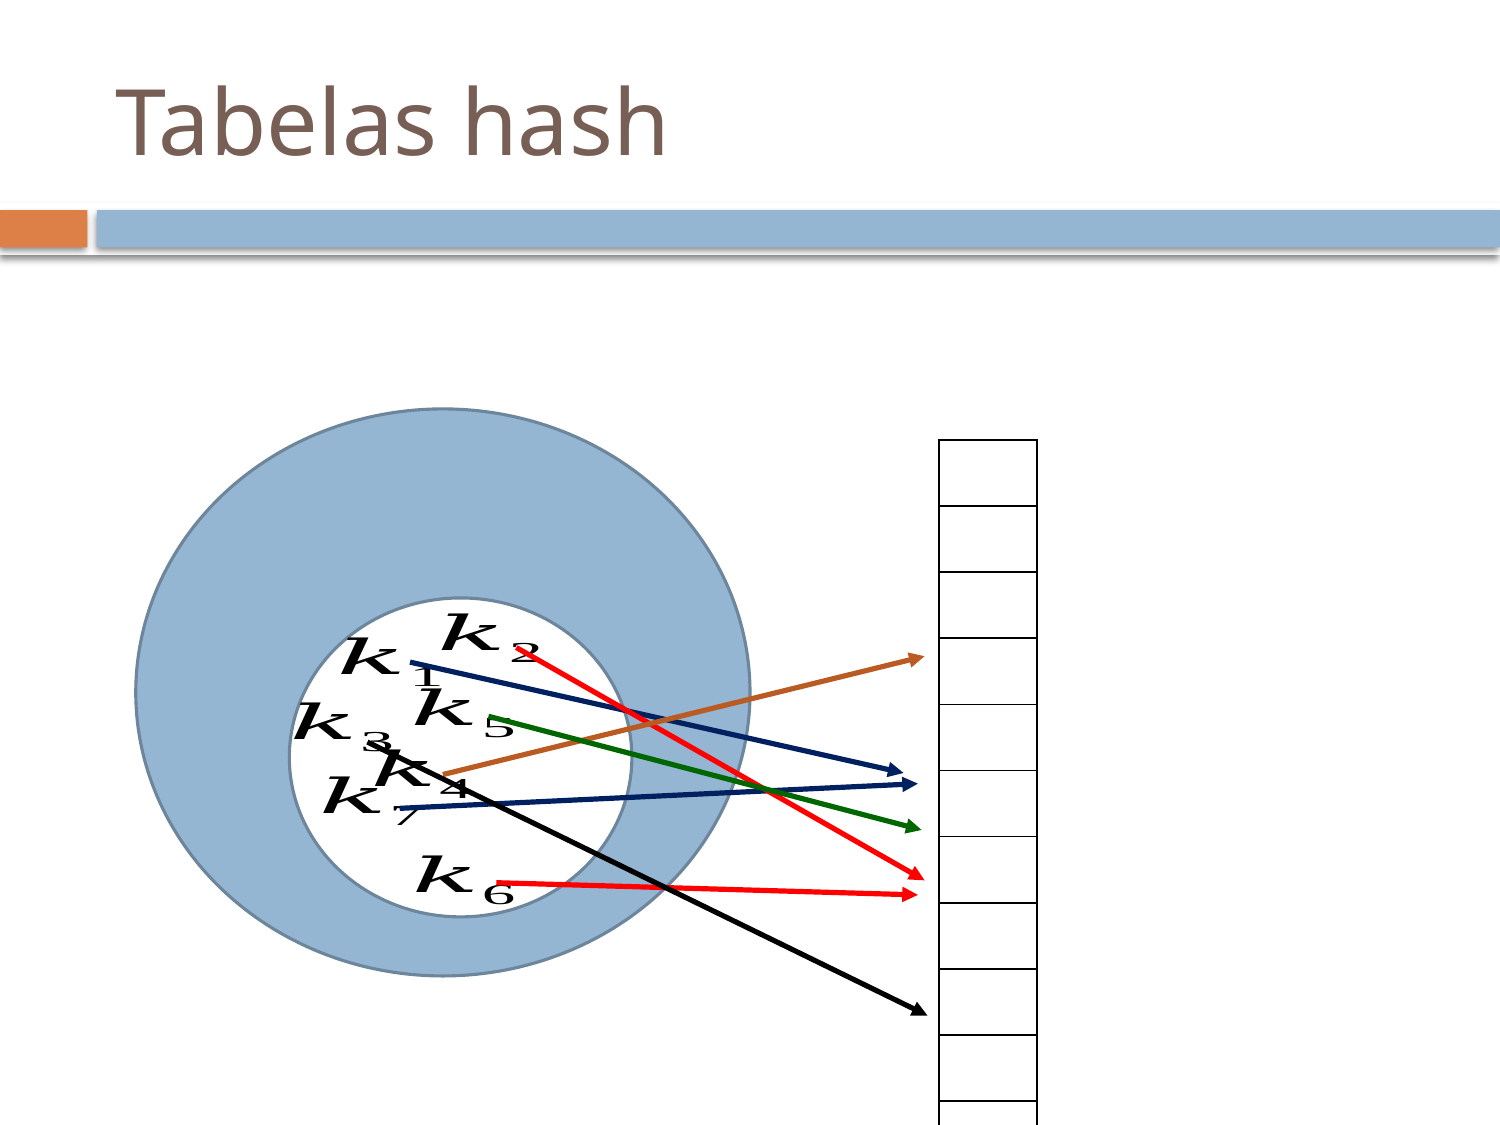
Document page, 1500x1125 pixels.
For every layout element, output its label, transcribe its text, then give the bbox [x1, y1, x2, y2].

text_box [287, 596, 586, 890]
table_cell [940, 573, 1036, 637]
table_cell [940, 705, 1036, 770]
table_header [940, 441, 1036, 505]
table_cell [940, 837, 1036, 902]
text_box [367, 741, 928, 1016]
table_cell [940, 1036, 1036, 1100]
table_cell [940, 771, 1036, 836]
title Tabelas hash [100, 37, 1438, 200]
table_cell [940, 904, 1036, 968]
table_cell [940, 970, 1036, 1034]
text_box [442, 655, 925, 740]
text_box [134, 407, 748, 968]
table_cell [940, 639, 1036, 704]
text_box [488, 715, 922, 740]
table_cell [940, 1102, 1036, 1125]
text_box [515, 647, 925, 655]
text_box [409, 661, 437, 740]
table_cell [940, 507, 1036, 571]
